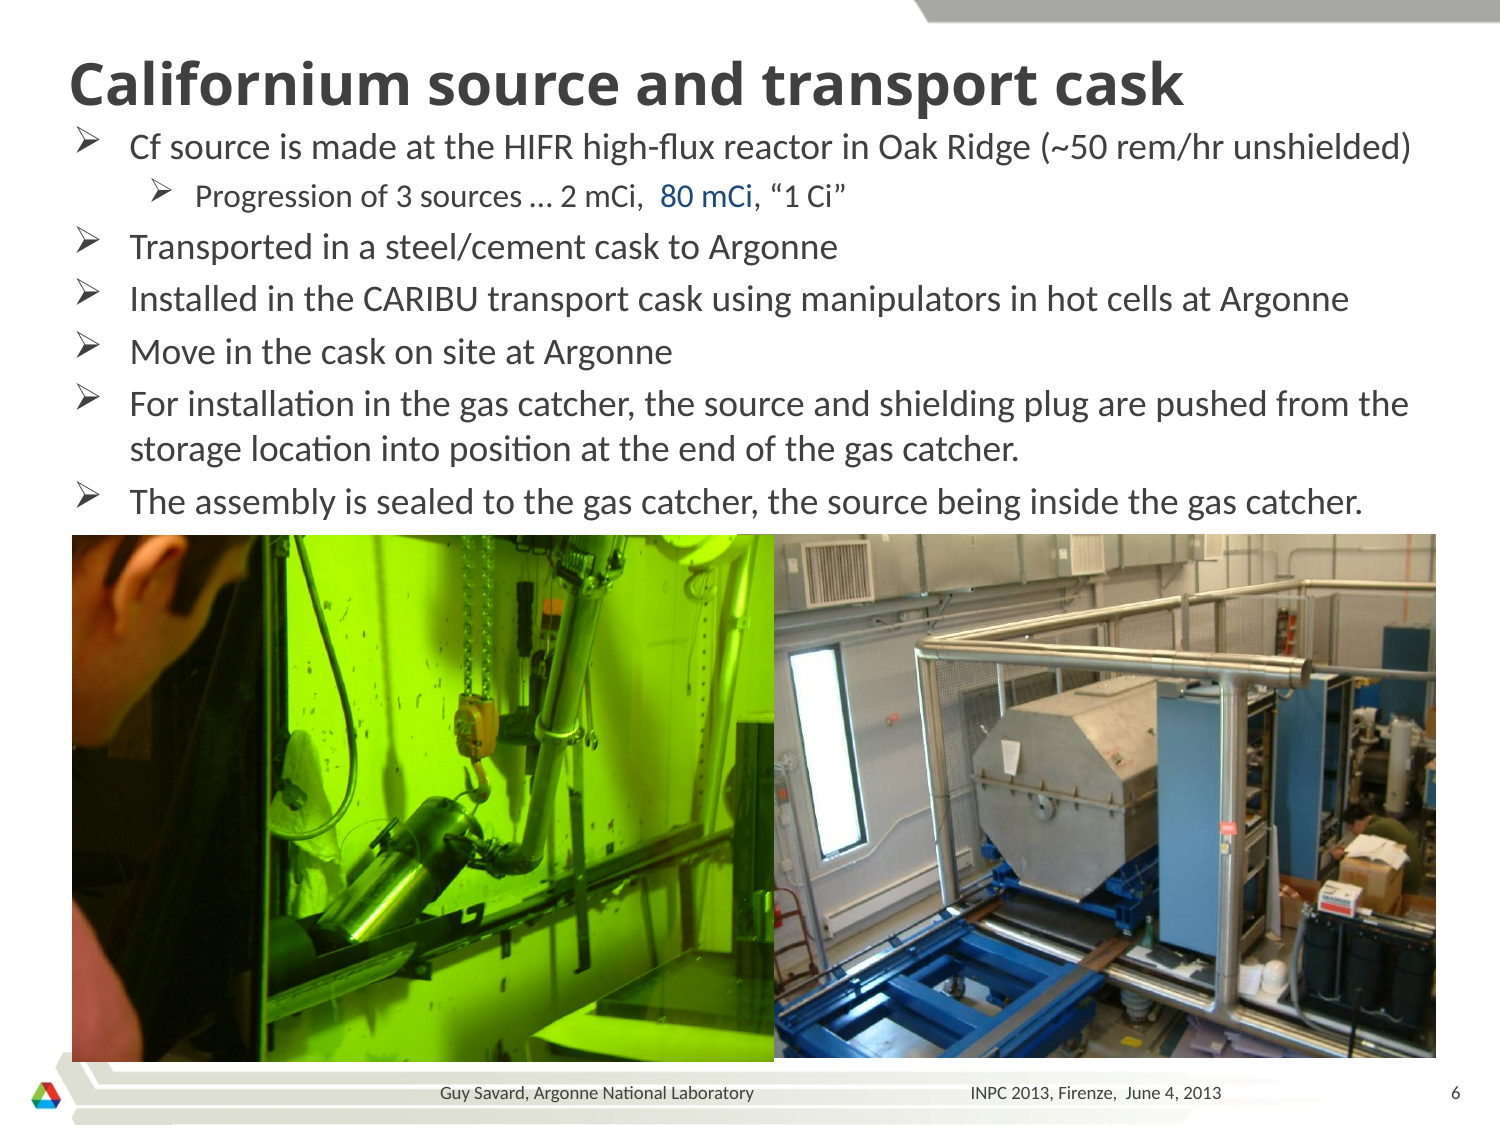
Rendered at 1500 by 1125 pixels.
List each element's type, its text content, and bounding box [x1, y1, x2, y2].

picture [0, 0, 1500, 24]
picture [0, 534, 1500, 1125]
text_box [71, 535, 774, 1063]
title Californium source and transport cask [53, 39, 1359, 101]
footer Guy Savard, Argonne National Laboratory INPC 2013, Firenze, June 4, 2013 [424, 1072, 1405, 1125]
slide_number 6 [1412, 1072, 1476, 1125]
list Cf source is made at the HIFR high-flux reactor in Oak Ridge (~50 rem/hr unshielded) Progression of 3 sources … 2 mCi, 80 mCi, “1 Ci” Transported in a steel/cement cask to Argonne Installed in the CARIBU transport cask using manipulators in hot cells at Argonne Move in the cask on site at Argonne For installation in the gas catcher, the source and shielding plug are pushed from the storage location into position at the end of the gas catcher. The assembly is sealed to the gas catcher, the source being inside the gas catcher. [58, 115, 1453, 320]
